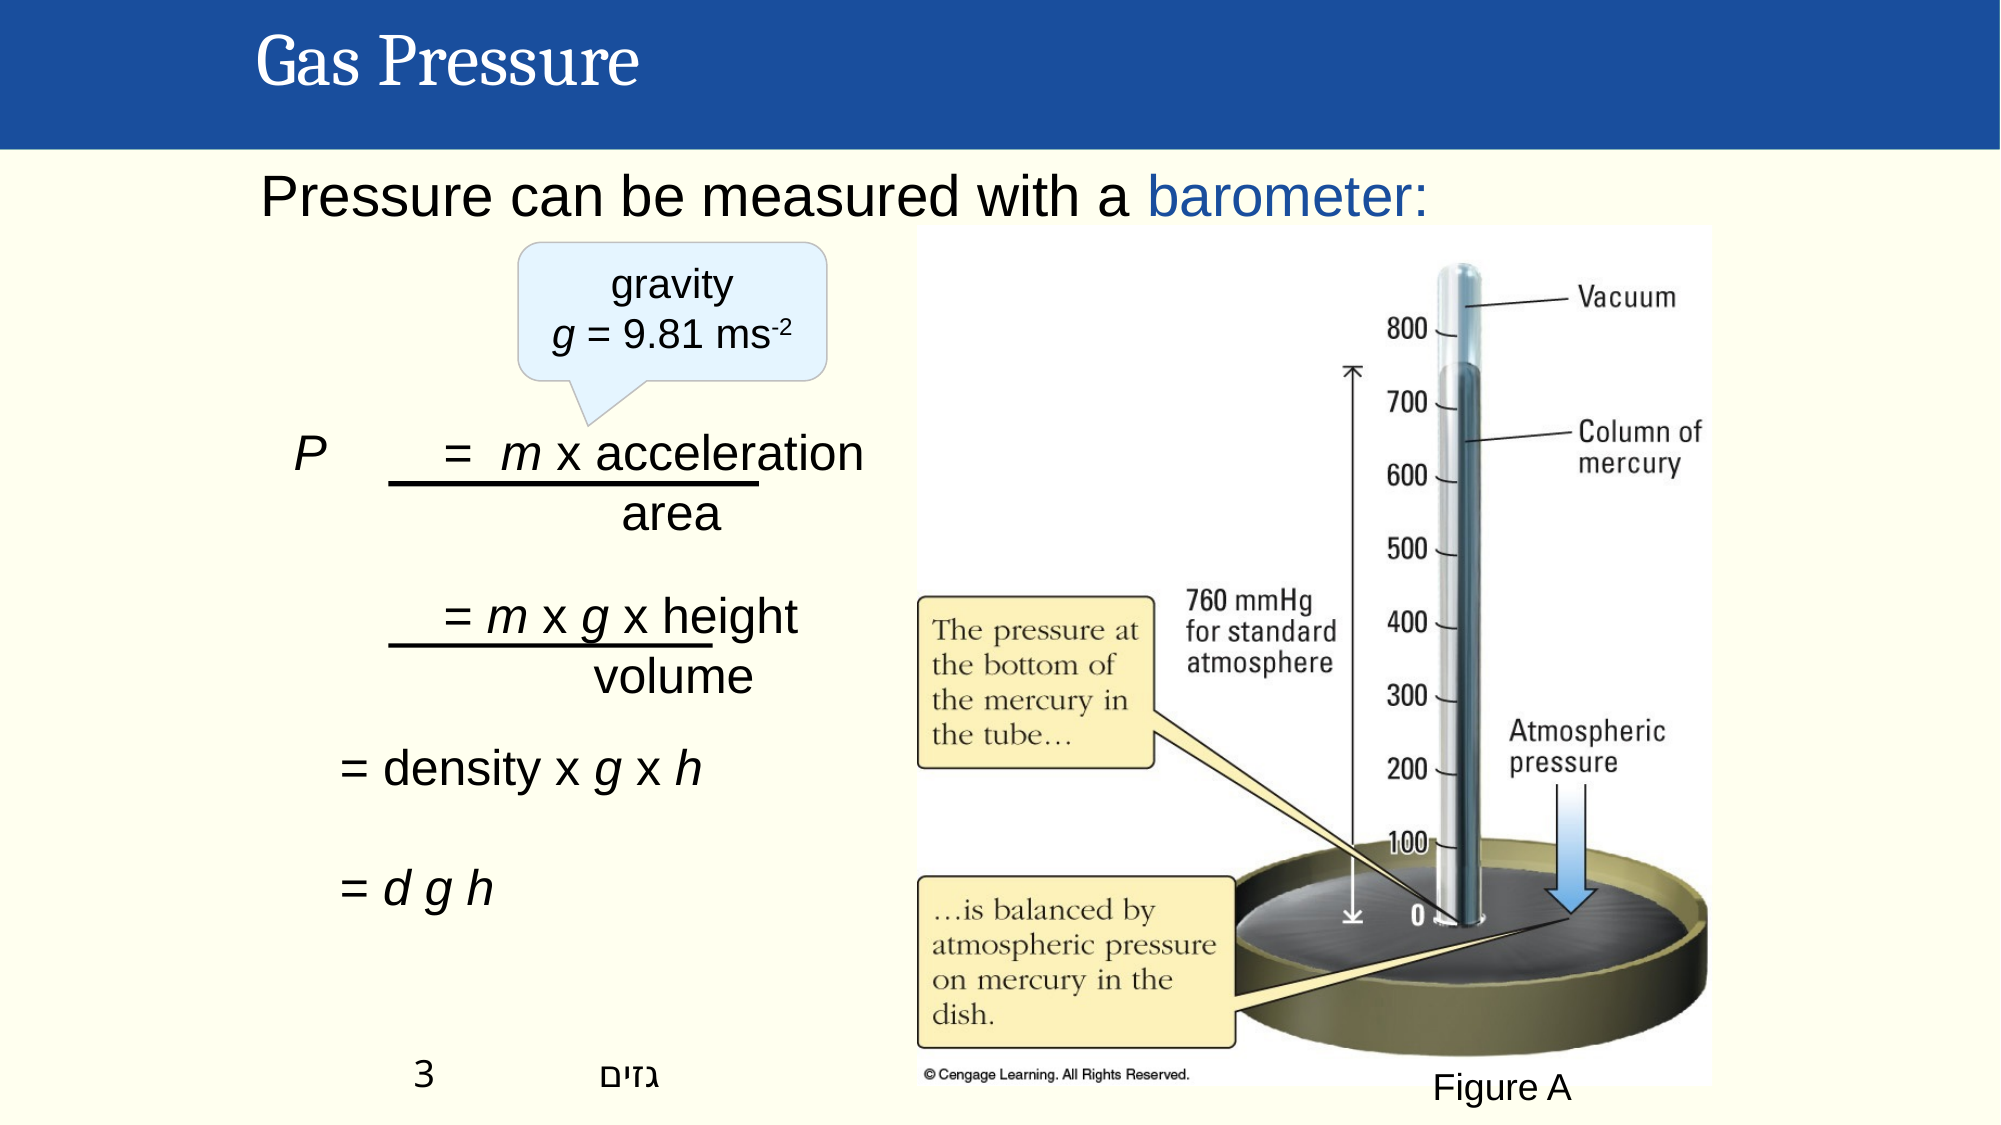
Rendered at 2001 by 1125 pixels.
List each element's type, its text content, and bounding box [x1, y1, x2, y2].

picture [916, 225, 1713, 1086]
text_box Pressure can be measured with a barometer: [246, 151, 1588, 236]
footer גזים [450, 1042, 675, 1103]
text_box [278, 575, 911, 711]
slide_number 3 [0, 1042, 450, 1103]
text_box Figure A [1417, 1094, 1587, 1116]
text_box = density x g x h = d g h [278, 728, 911, 923]
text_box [278, 412, 911, 548]
text_box Gas Pressure [241, 0, 1691, 123]
text_box gravity g = 9.81 ms-2 [518, 242, 827, 411]
